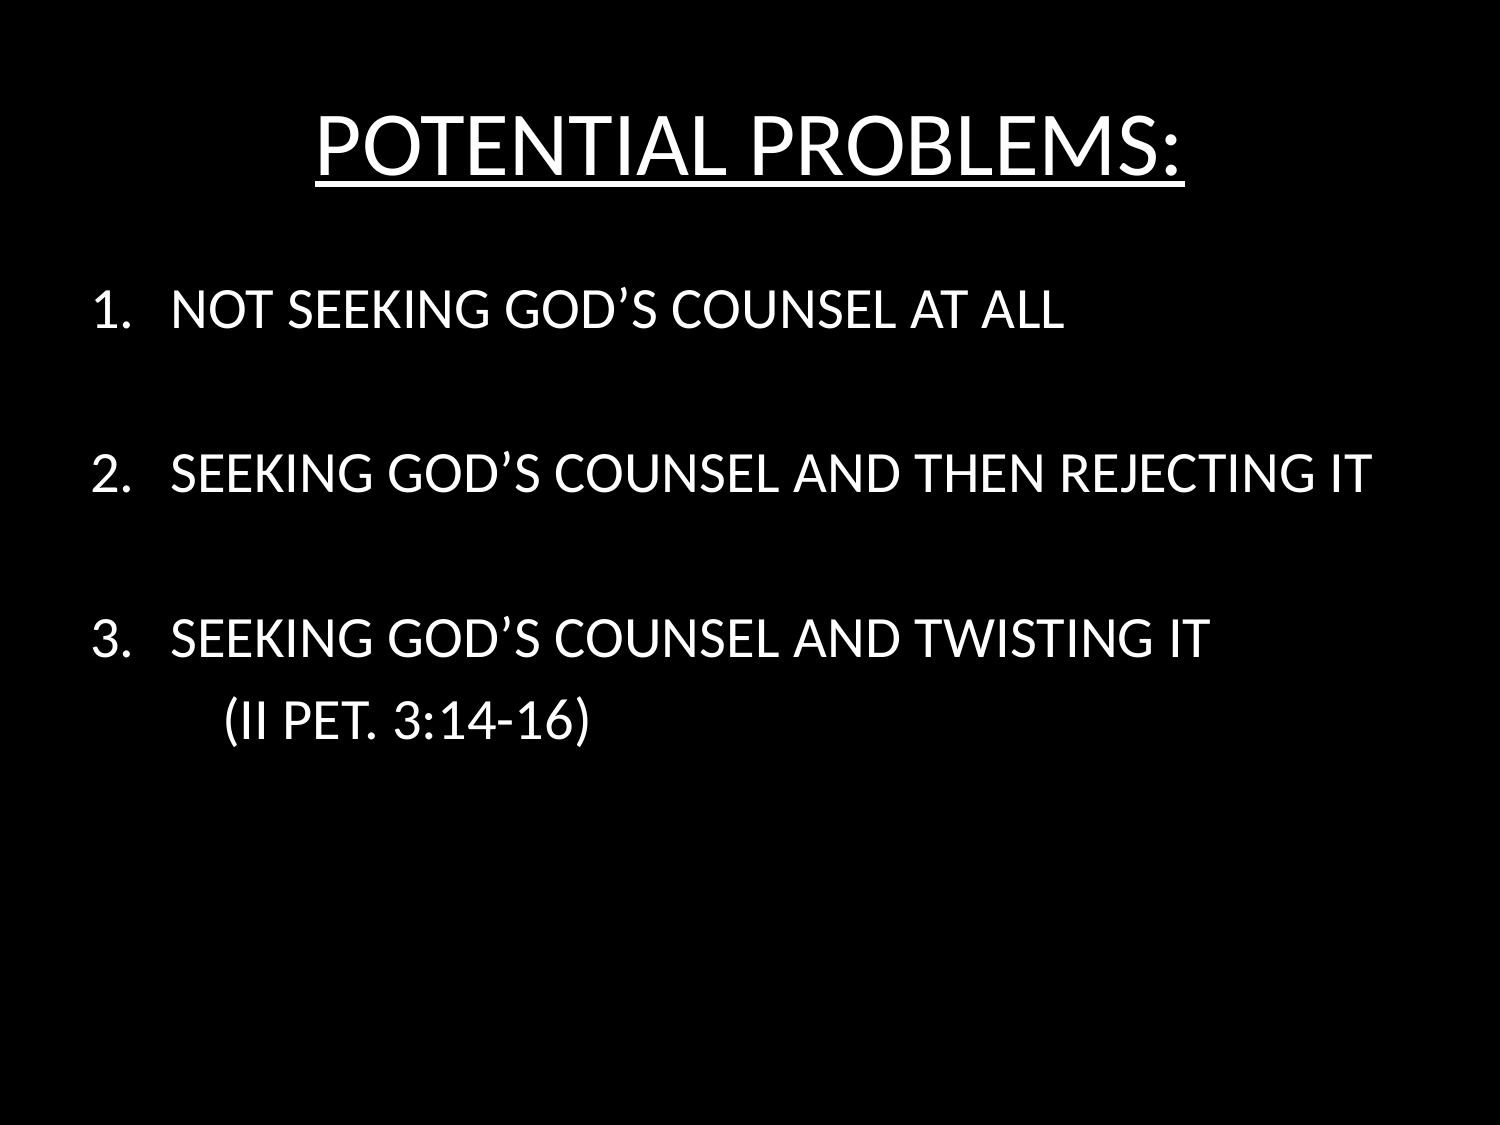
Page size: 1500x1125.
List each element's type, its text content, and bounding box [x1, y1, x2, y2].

list NOT SEEKING GOD’S COUNSEL AT ALL SEEKING GOD’S COUNSEL AND THEN REJECTING IT SEEKING GOD’S COUNSEL AND TWISTING IT (II PET. 3:14-16) [75, 262, 1425, 1005]
title POTENTIAL PROBLEMS: [75, 45, 1425, 233]
